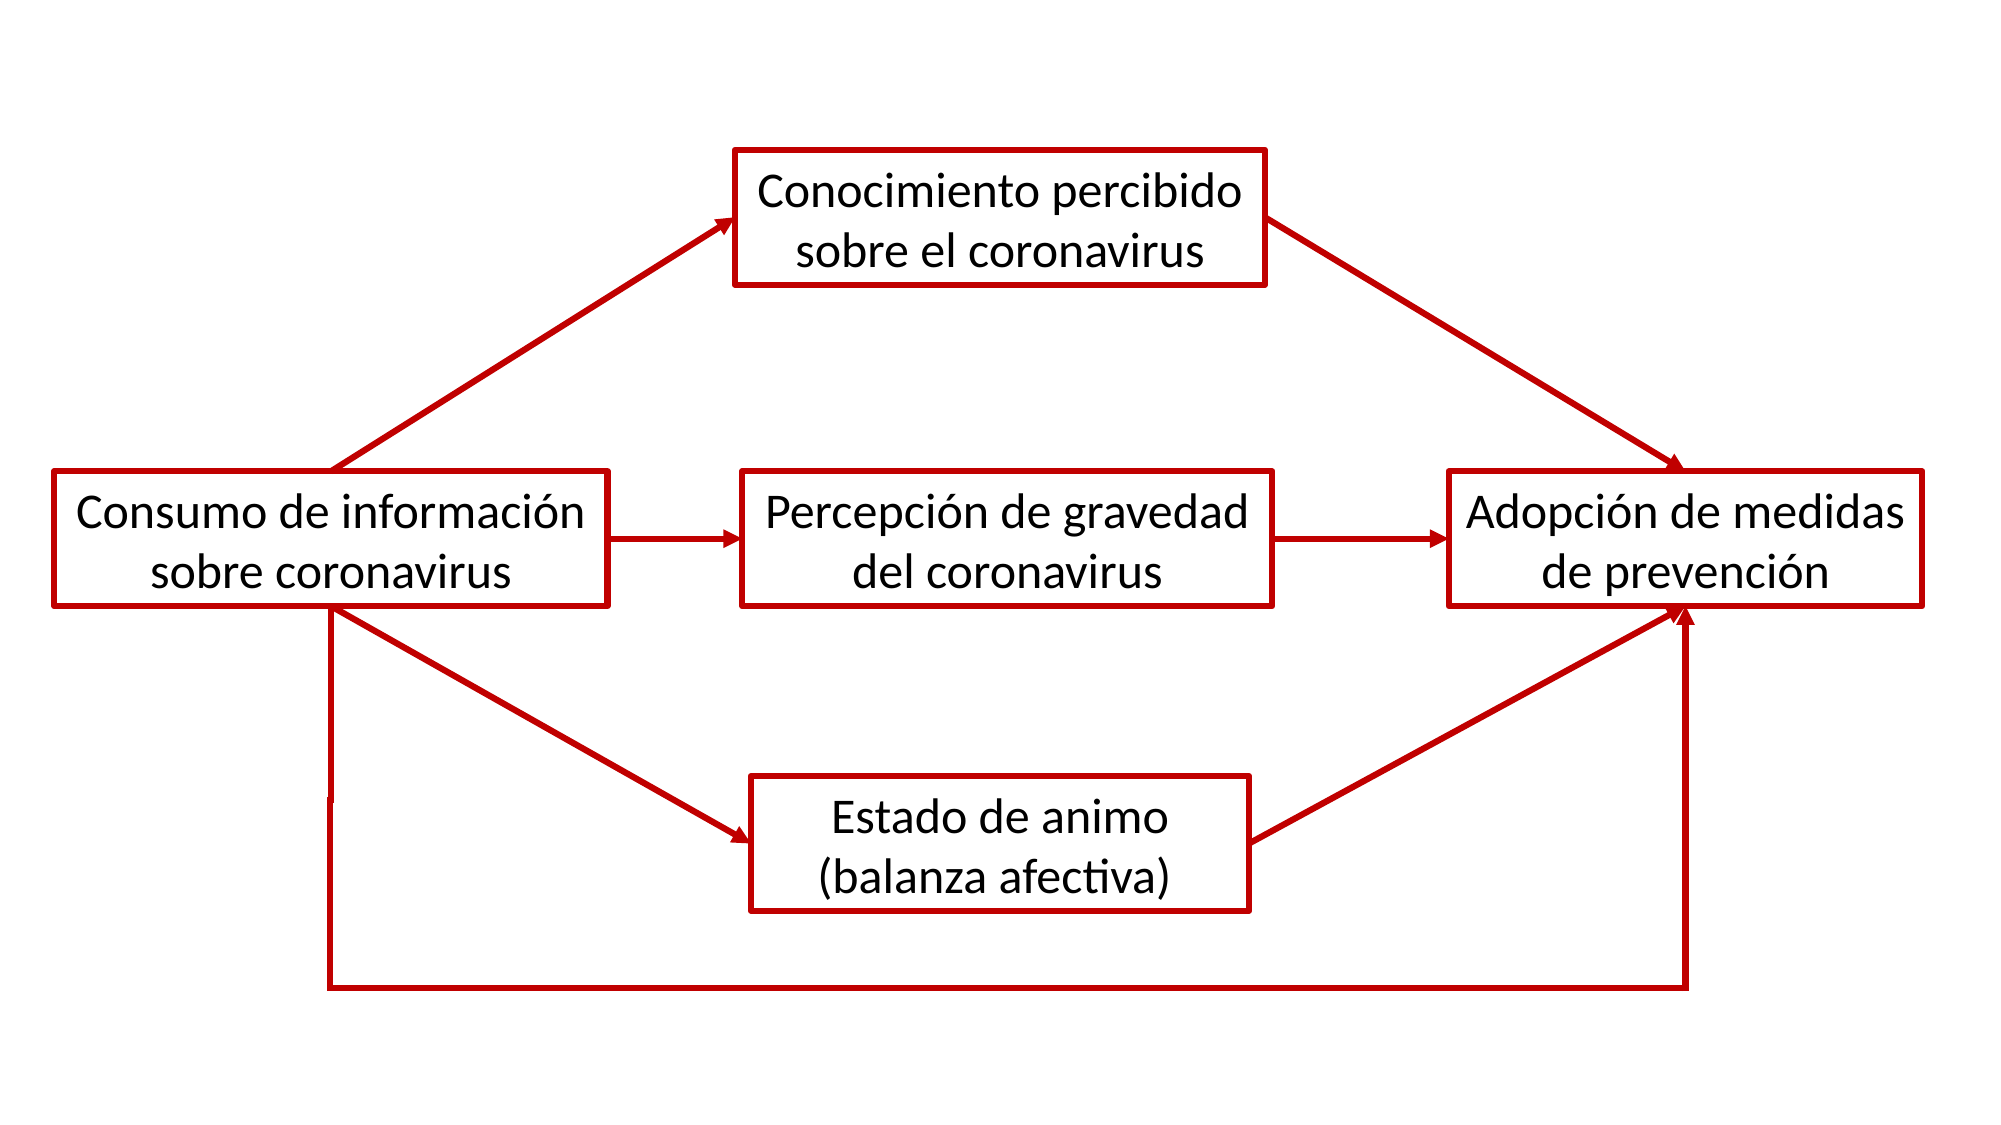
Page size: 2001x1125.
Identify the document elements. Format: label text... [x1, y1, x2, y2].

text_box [330, 607, 751, 845]
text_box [1249, 607, 1685, 845]
text_box Conocimiento percibido sobre el coronavirus [735, 149, 1265, 285]
text_box Adopción de medidas de prevención [1448, 471, 1923, 607]
text_box Consumo de información sobre coronavirus [54, 471, 608, 607]
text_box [330, 218, 735, 472]
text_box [1264, 218, 1686, 472]
text_box Percepción de gravedad del coronavirus [742, 471, 1273, 607]
text_box Estado de animo (balanza afectiva) [750, 776, 1250, 911]
